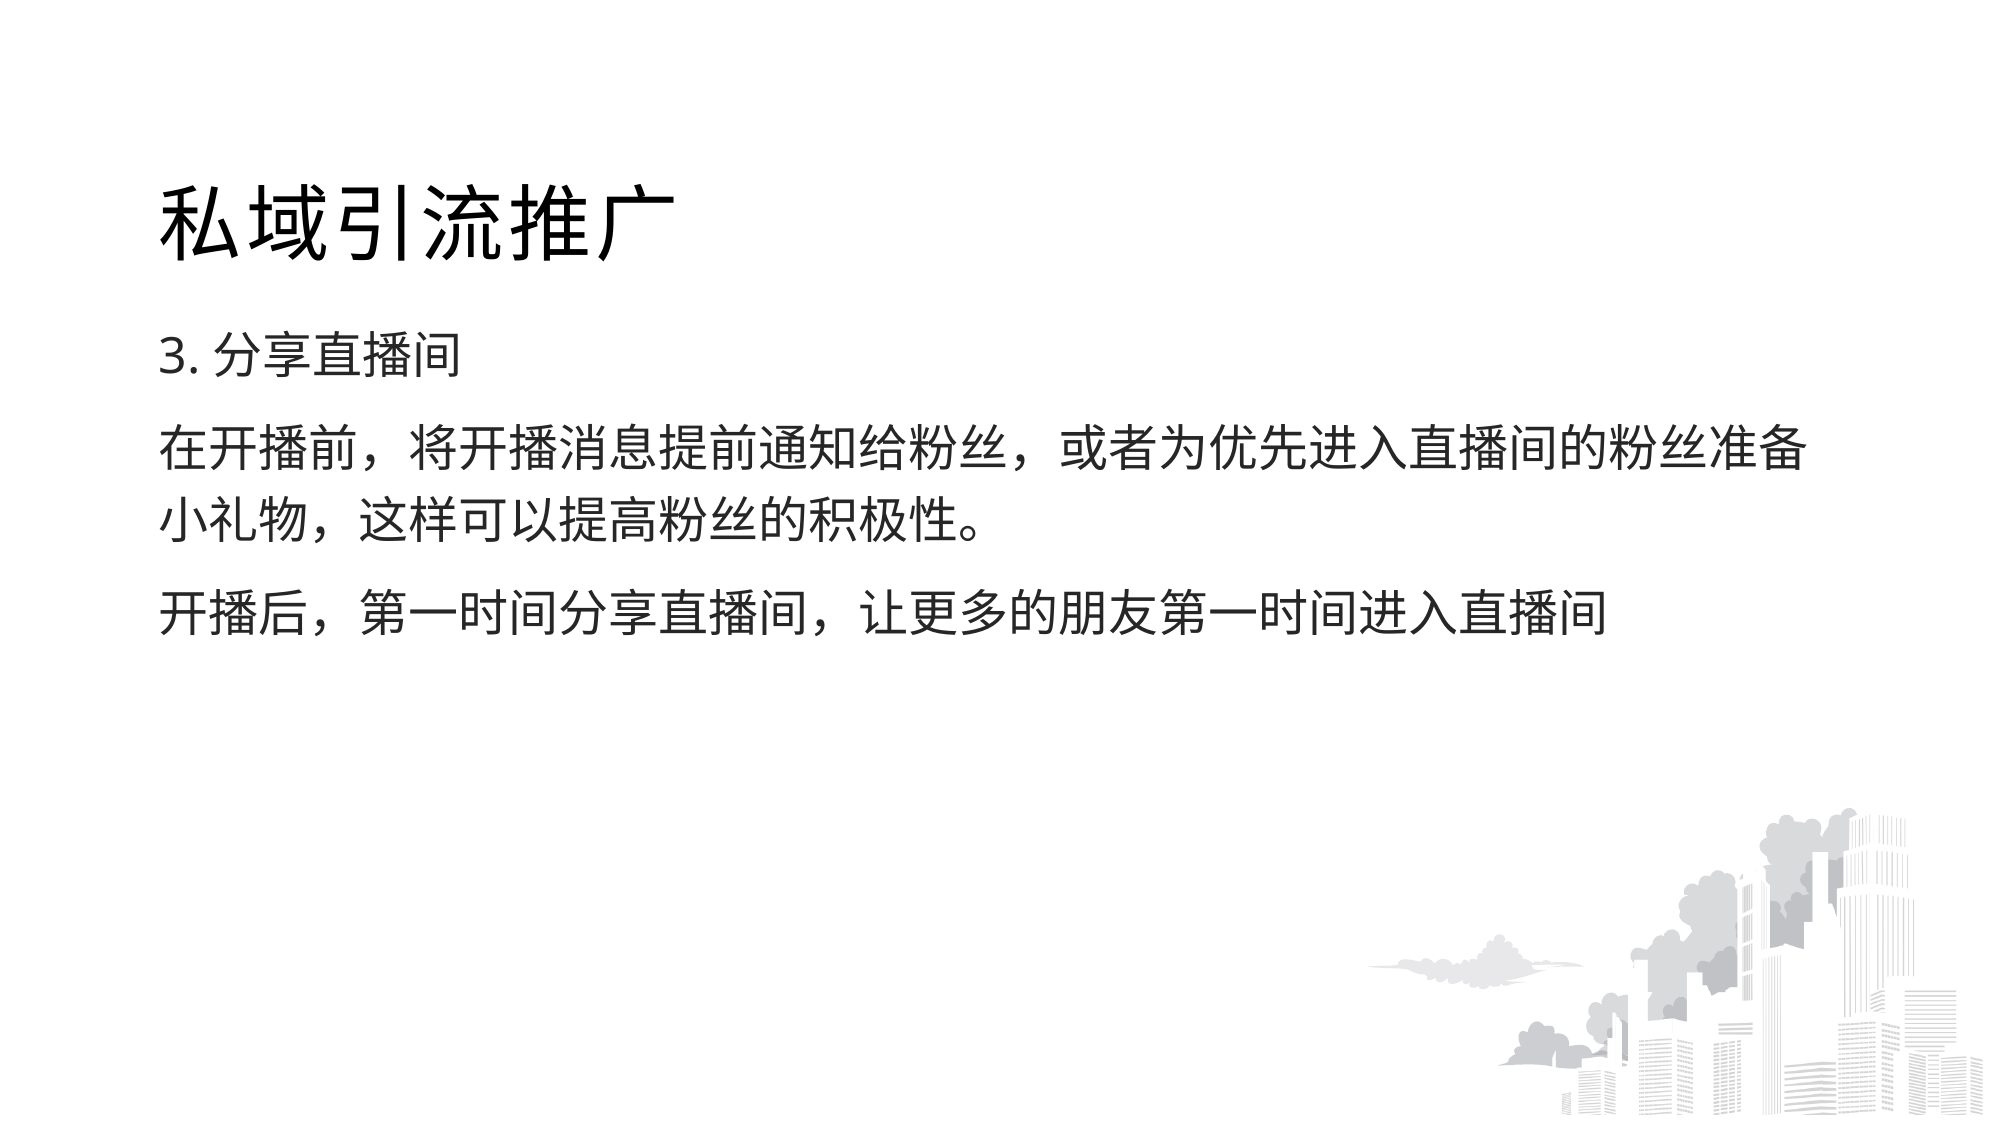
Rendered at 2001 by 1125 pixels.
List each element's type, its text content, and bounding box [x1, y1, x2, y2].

title 私域引流推广 [143, 54, 1857, 280]
list 3.分享直播间 在开播前，将开播消息提前通知给粉丝，或者为优先进入直播间的粉丝准备小礼物，这样可以提高粉丝的积极性。 开播后，第一时间分享直播间，让更多的朋友第一时间进入直播间 [143, 303, 1857, 1013]
